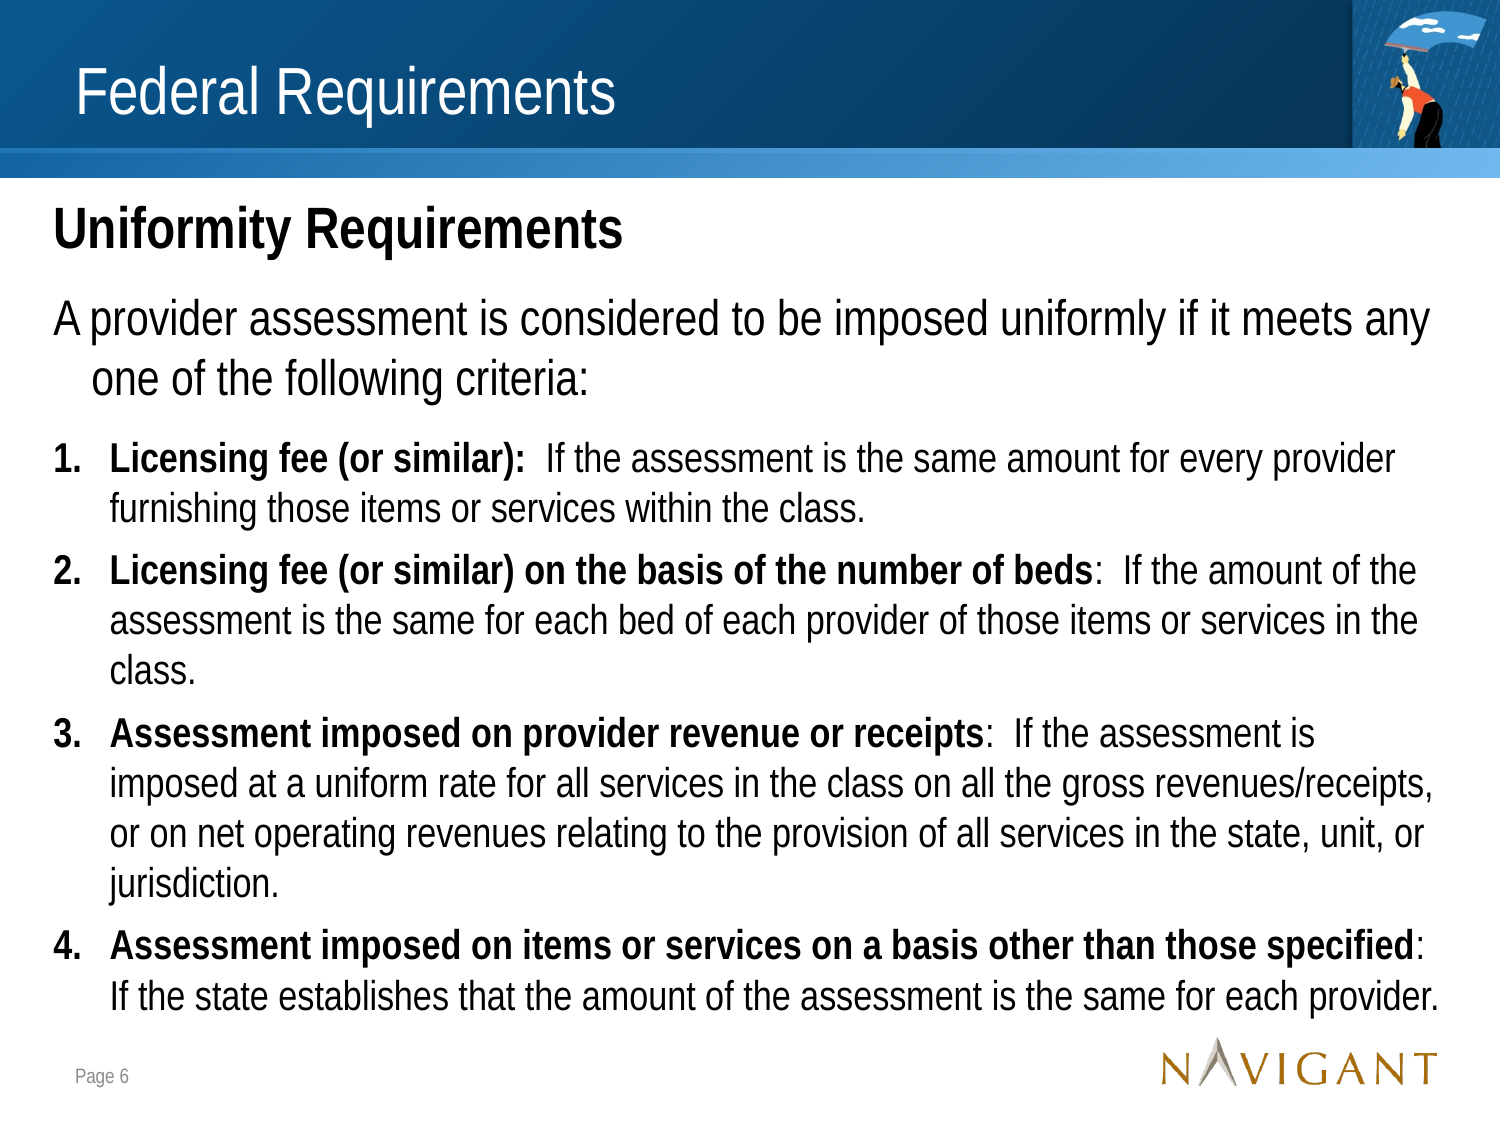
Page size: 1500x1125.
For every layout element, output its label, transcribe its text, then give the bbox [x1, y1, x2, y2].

text_box Uniformity Requirements A provider assessment is considered to be imposed uniformly if it meets any one of the following criteria: Licensing fee (or similar): If the assessment is the same amount for every provider furnishing those items or services within the class. Licensing fee (or similar) on the basis of the number of beds: If the amount of the assessment is the same for each bed of each provider of those items or services in the class. Assessment imposed on provider revenue or receipts: If the assessment is imposed at a uniform rate for all services in the class on all the gross revenues/receipts, or on net operating revenues relating to the provision of all services in the state, unit, or jurisdiction. Assessment imposed on items or services on a basis other than those specified: If the state establishes that the amount of the assessment is the same for each provider. [38, 183, 1463, 1099]
title Federal Requirements [74, 0, 1500, 176]
